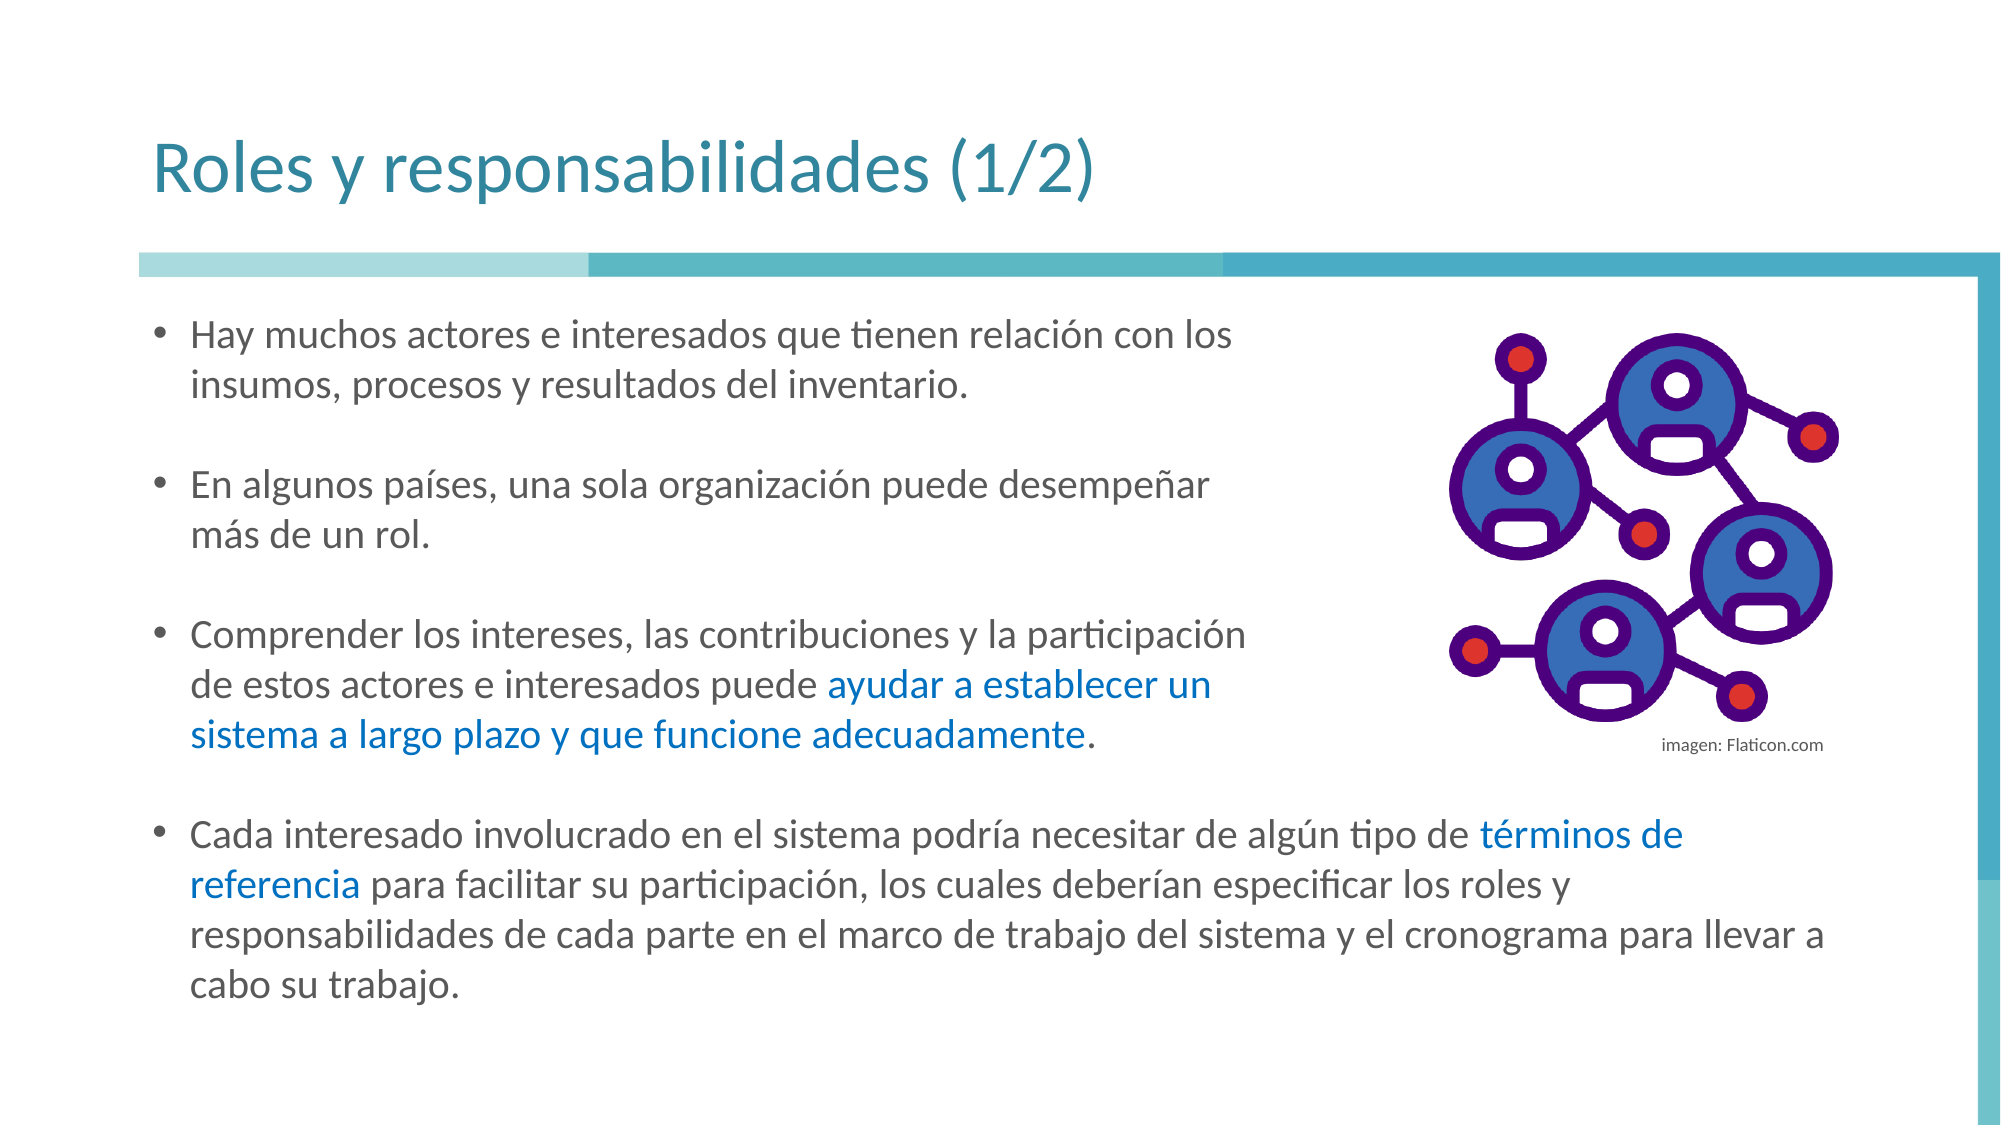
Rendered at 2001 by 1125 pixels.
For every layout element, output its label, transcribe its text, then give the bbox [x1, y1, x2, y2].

list Cada interesado involucrado en el sistema podría necesitar de algún tipo de términos de referencia para facilitar su participación, los cuales deberían especificar los roles y responsabilidades de cada parte en el marco de trabajo del sistema y el cronograma para llevar a cabo su trabajo. [137, 798, 1863, 1108]
text_box Hay muchos actores e interesados que tienen relación con los insumos, procesos y resultados del inventario. En algunos países, una sola organización puede desempeñar más de un rol. Comprender los intereses, las contribuciones y la participación de estos actores e interesados puede ayudar a establecer un sistema a largo plazo y que funcione adecuadamente. [138, 299, 1296, 1014]
picture [0, 0, 2001, 1125]
title Roles y responsabilidades (1/2) [137, 59, 1863, 278]
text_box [1449, 332, 1839, 763]
